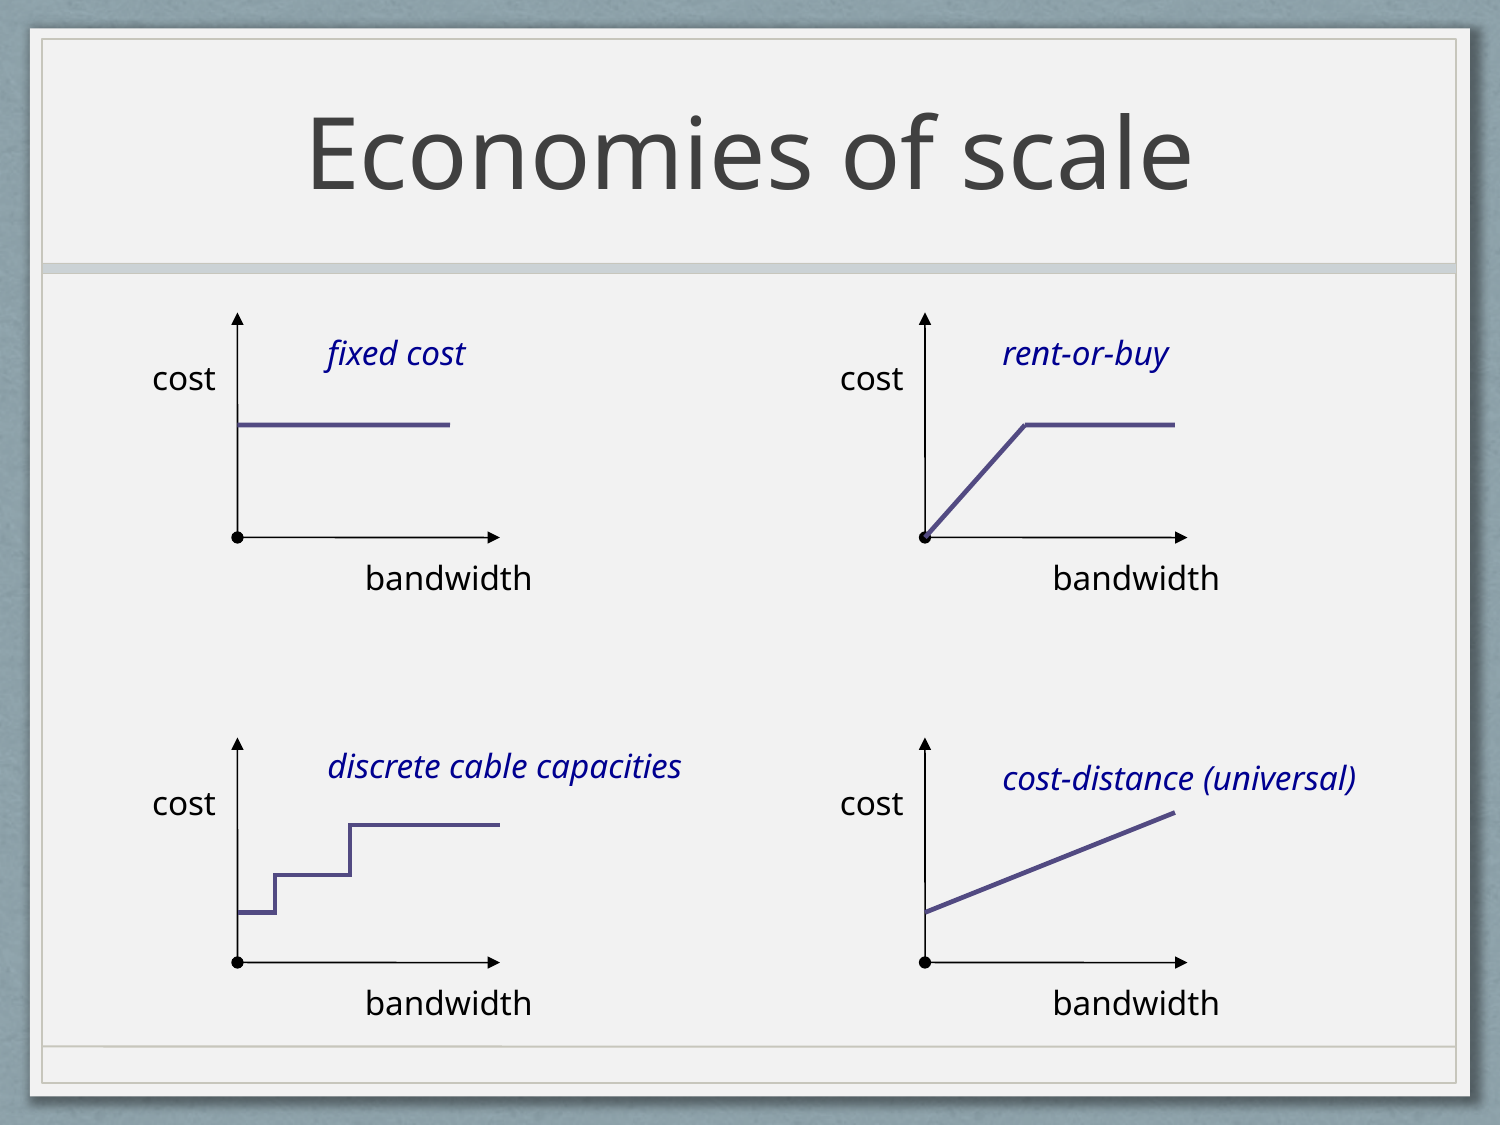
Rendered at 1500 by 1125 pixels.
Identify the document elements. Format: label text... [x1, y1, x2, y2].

text_box [231, 531, 500, 544]
text_box bandwidth [1037, 549, 1313, 605]
text_box [918, 531, 1188, 544]
text_box fixed cost [312, 324, 500, 380]
text_box rent-or-buy [987, 324, 1200, 380]
text_box [231, 956, 500, 969]
text_box discrete cable capacities [312, 737, 713, 793]
text_box [918, 956, 1188, 969]
text_box bandwidth [350, 974, 625, 1030]
text_box bandwidth [1037, 974, 1313, 1030]
text_box cost [137, 774, 275, 830]
title Economies of scale [147, 40, 1353, 260]
text_box [918, 312, 932, 349]
text_box [918, 737, 932, 774]
text_box [231, 312, 244, 349]
text_box cost [824, 349, 963, 405]
text_box bandwidth [350, 549, 625, 605]
text_box cost-distance (universal) [987, 749, 1388, 805]
text_box cost [137, 349, 275, 405]
text_box cost [824, 774, 963, 830]
text_box [237, 824, 501, 913]
text_box [231, 737, 244, 774]
